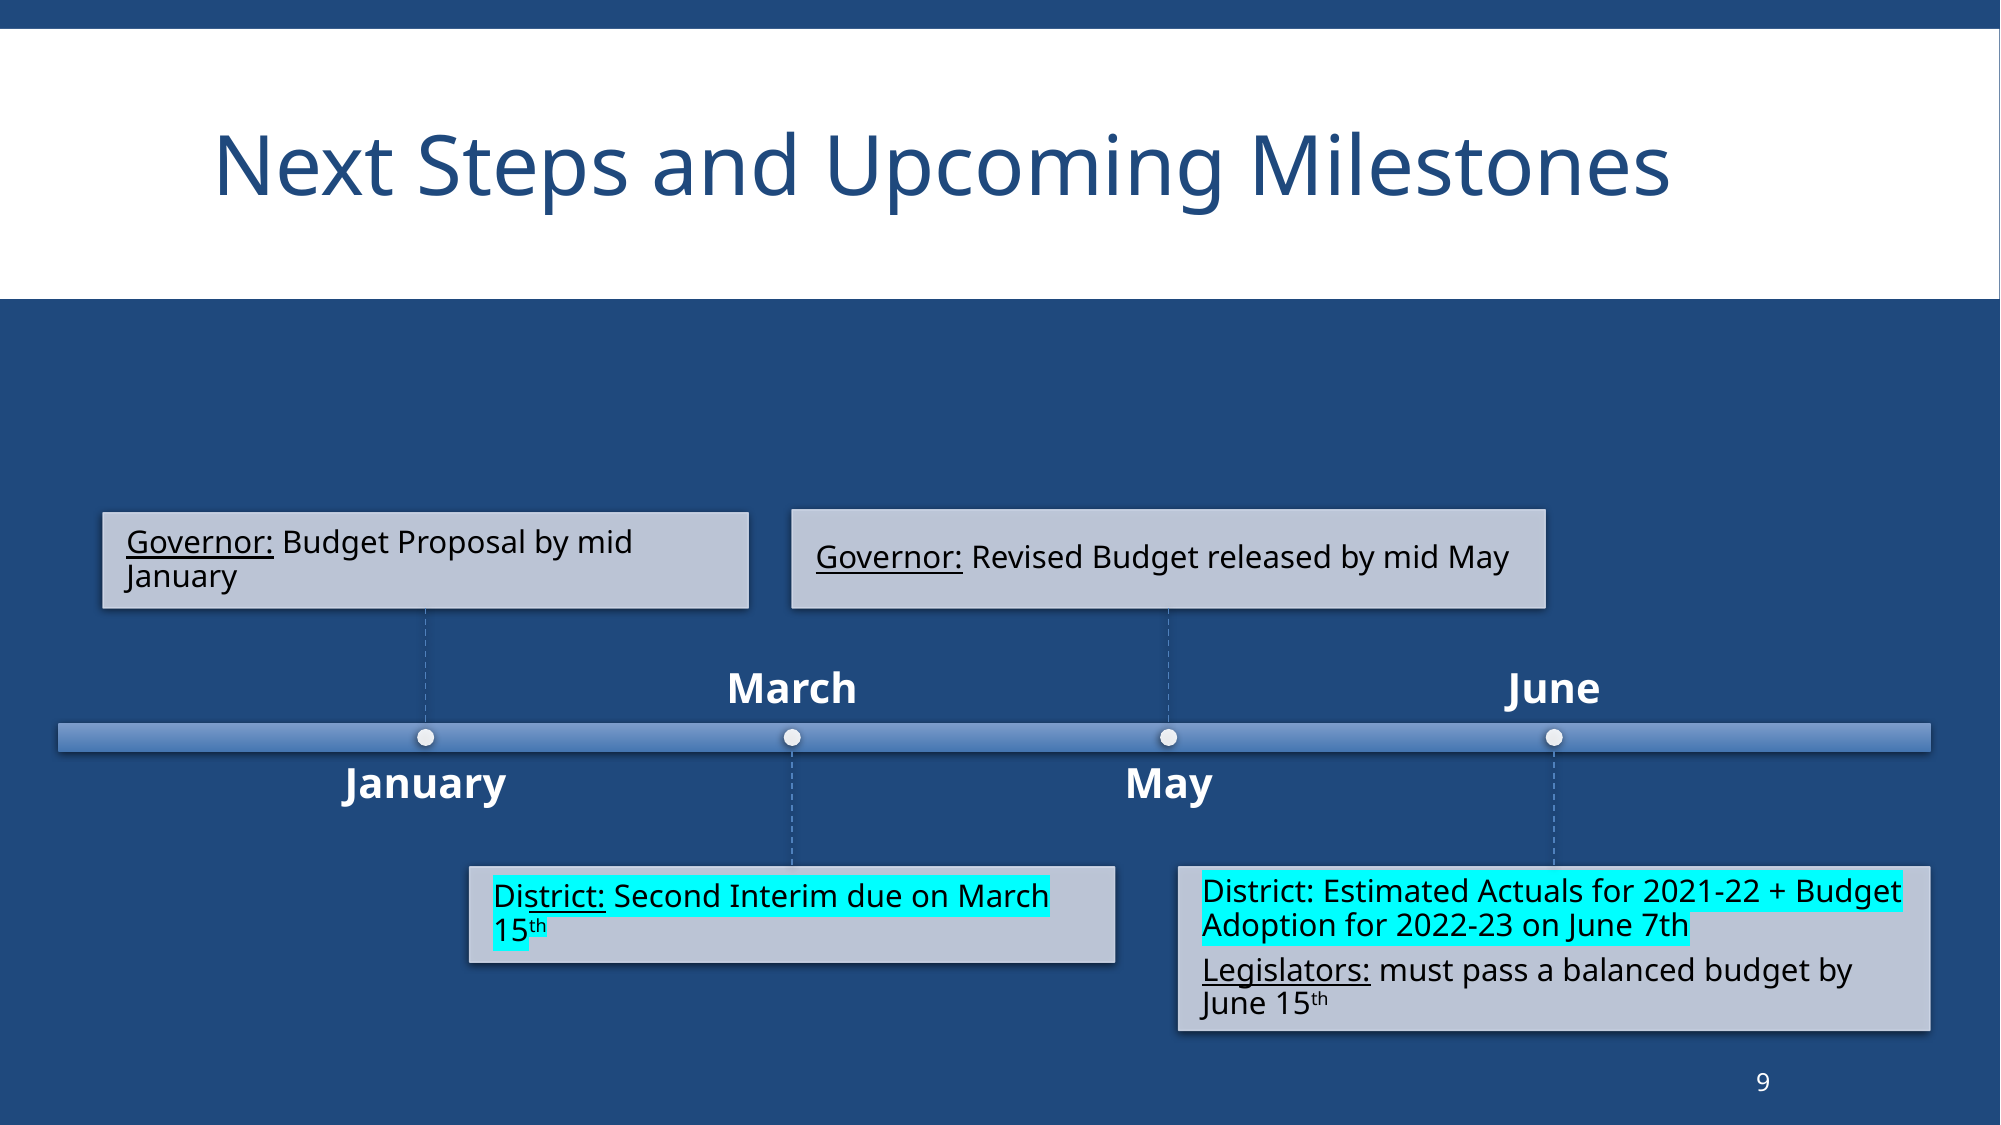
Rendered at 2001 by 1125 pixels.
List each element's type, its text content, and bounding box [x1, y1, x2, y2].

slide_number 9 [1748, 1053, 1904, 1114]
title Next Steps and Upcoming Milestones [197, 46, 1803, 295]
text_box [58, 509, 1931, 1031]
